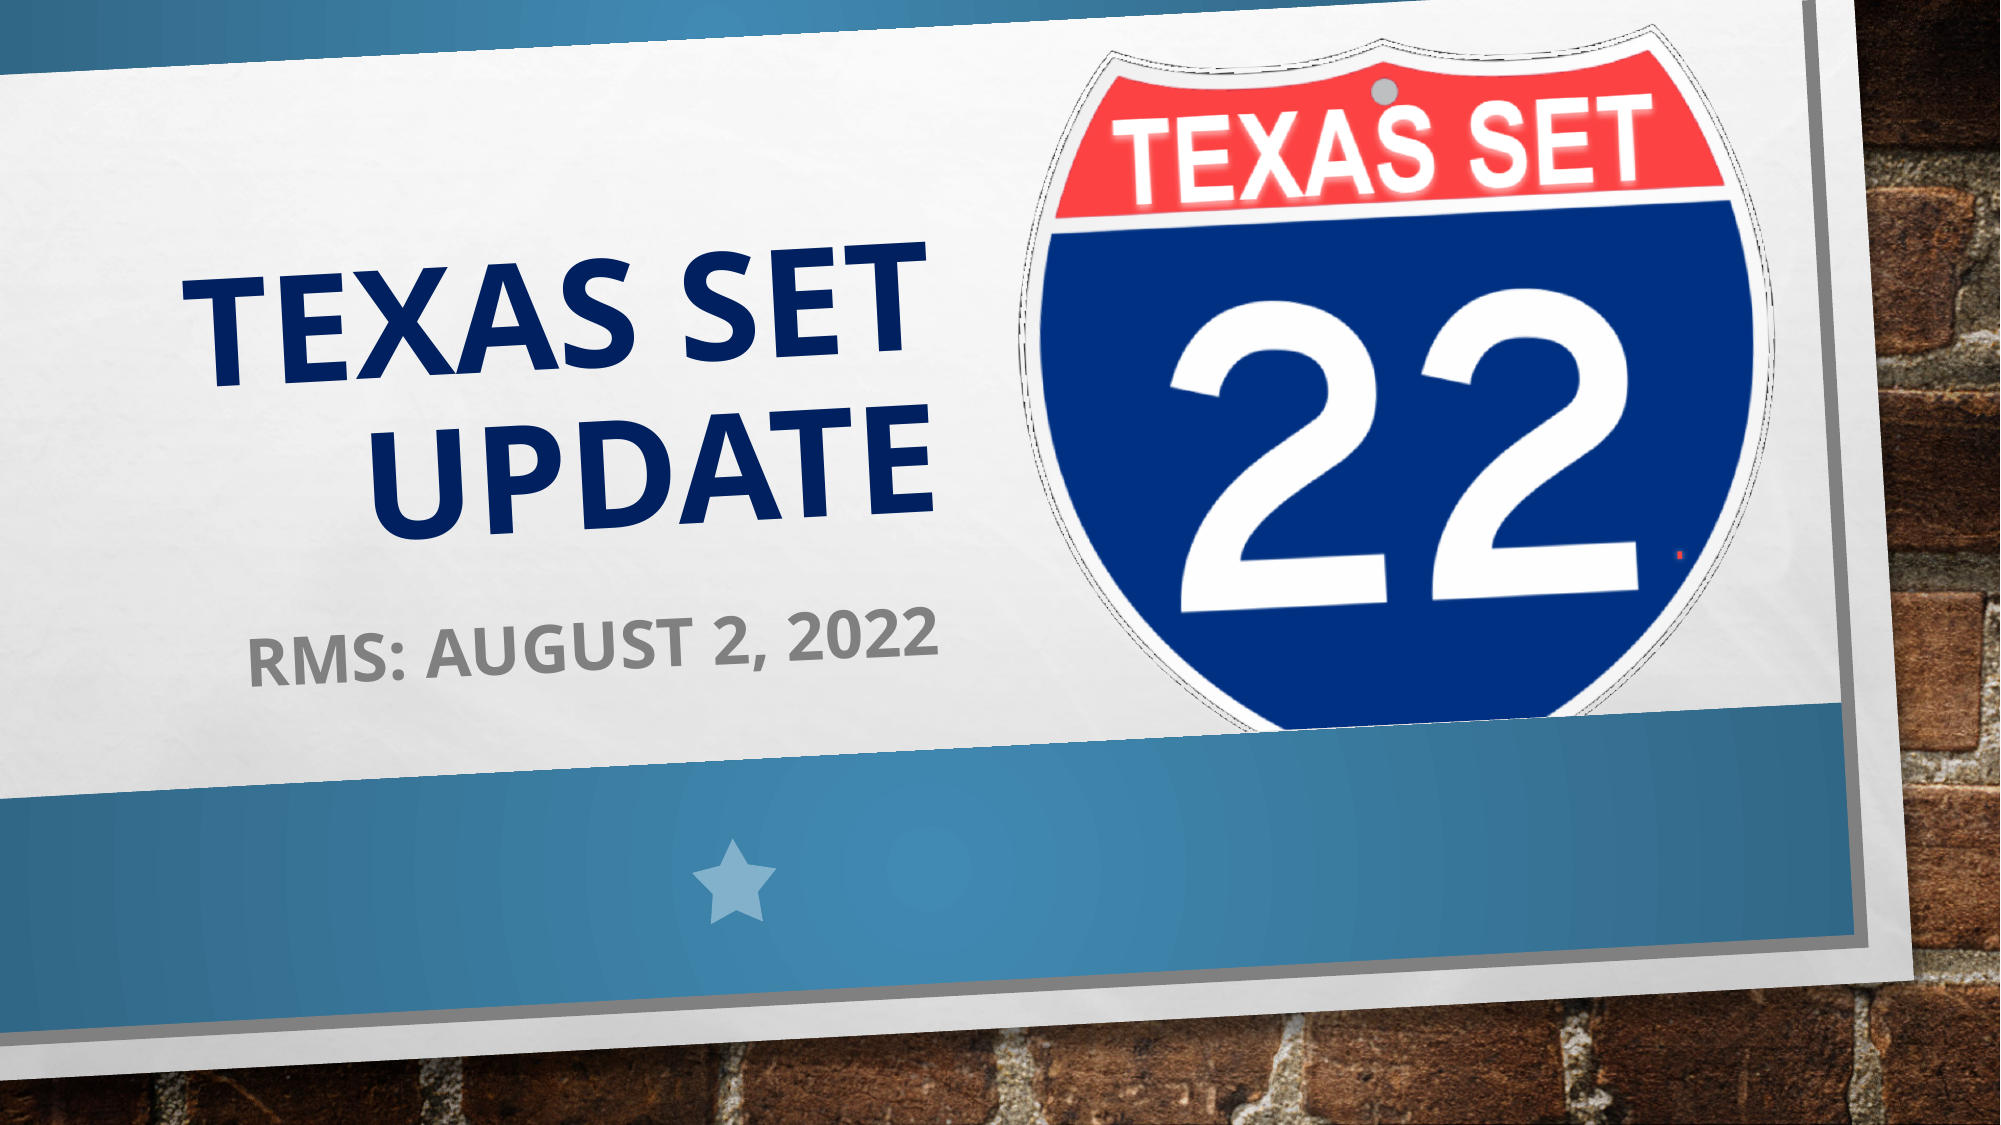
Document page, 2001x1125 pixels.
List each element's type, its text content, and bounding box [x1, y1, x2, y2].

picture [998, 9, 1799, 743]
title TEXAS SET UPDATE [5, 0, 961, 599]
subtitle RMS: August 2, 2022 [28, 562, 960, 783]
picture [0, 0, 2000, 1125]
